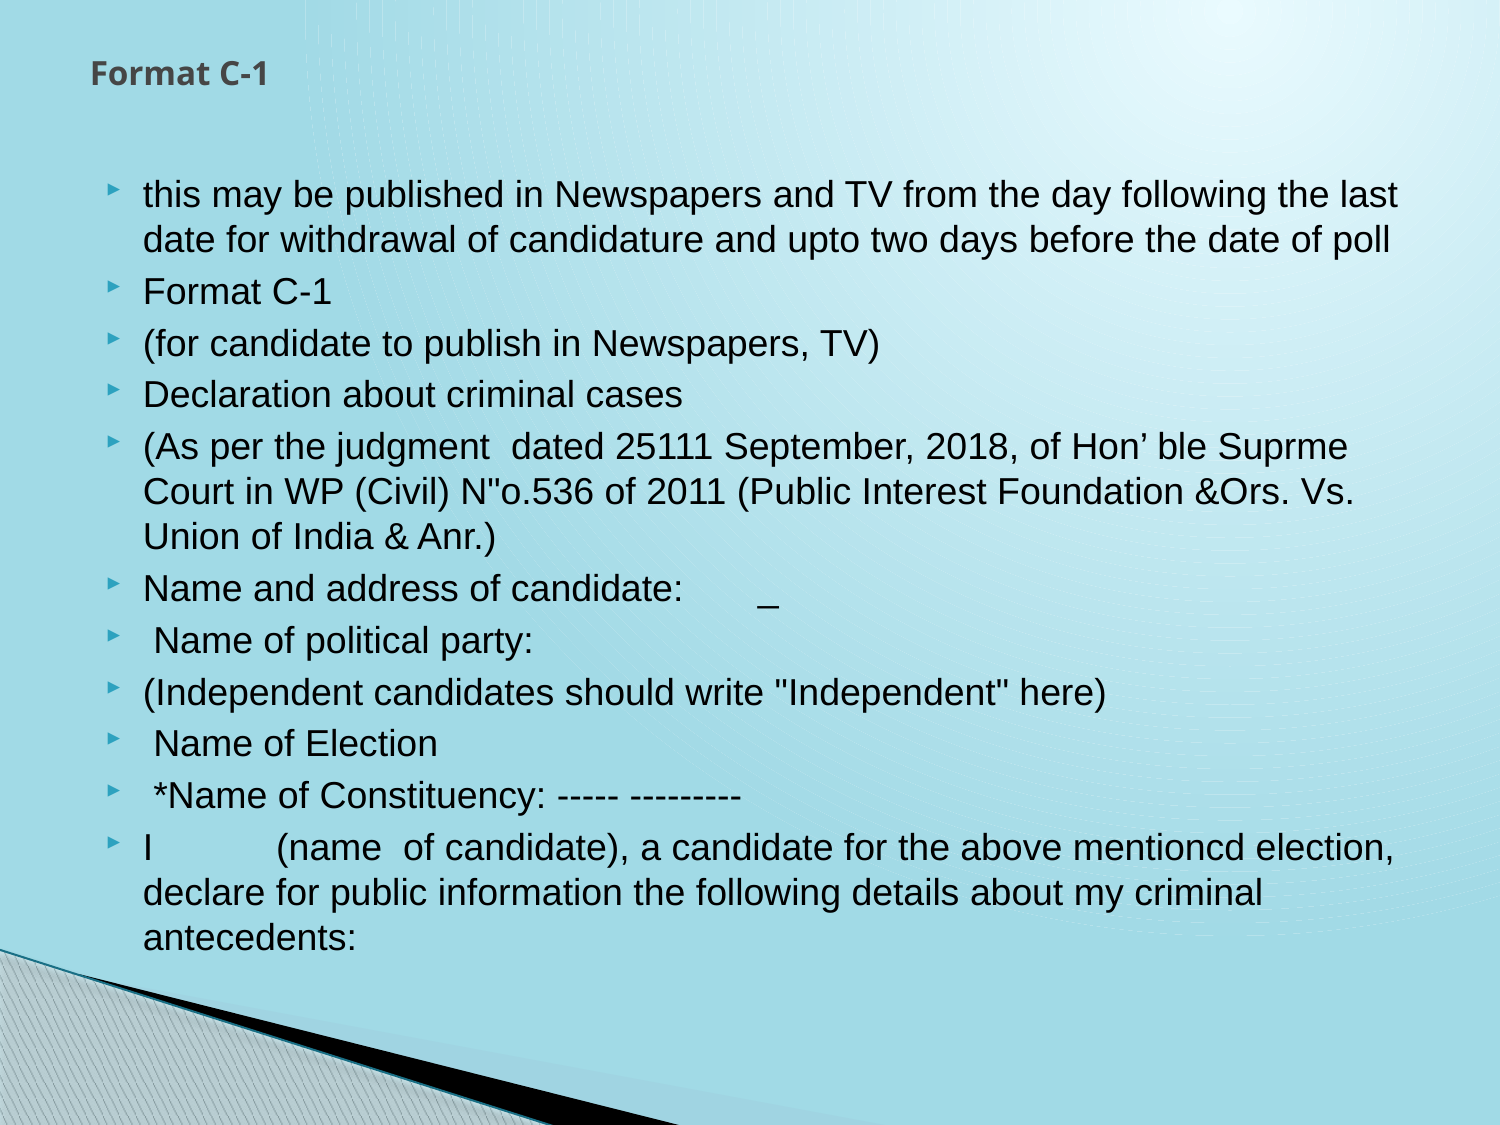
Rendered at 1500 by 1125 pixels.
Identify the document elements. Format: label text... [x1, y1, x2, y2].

title Format C-1 [75, 45, 1425, 100]
list this may be published in Newspapers and TV from the day following the last date for withdrawal of candidature and upto two days before the date of poll Format C-1 (for candidate to publish in Newspapers, TV) Declaration about criminal cases (As per the judgment dated 25111 September, 2018, of Hon’ ble Suprme Court in WP (Civil) N"o.536 of 2011 (Public Interest Foundation &Ors. Vs. Union of India & Anr.) Name and address of candidate: _ Name of political party: (Independent candidates should write "Independent" here) Name of Election *Name of Constituency: ----- --------- I (name of candidate), a candidate for the above mentioncd election, declare for public information the following details about my criminal antecedents: [75, 162, 1425, 1005]
